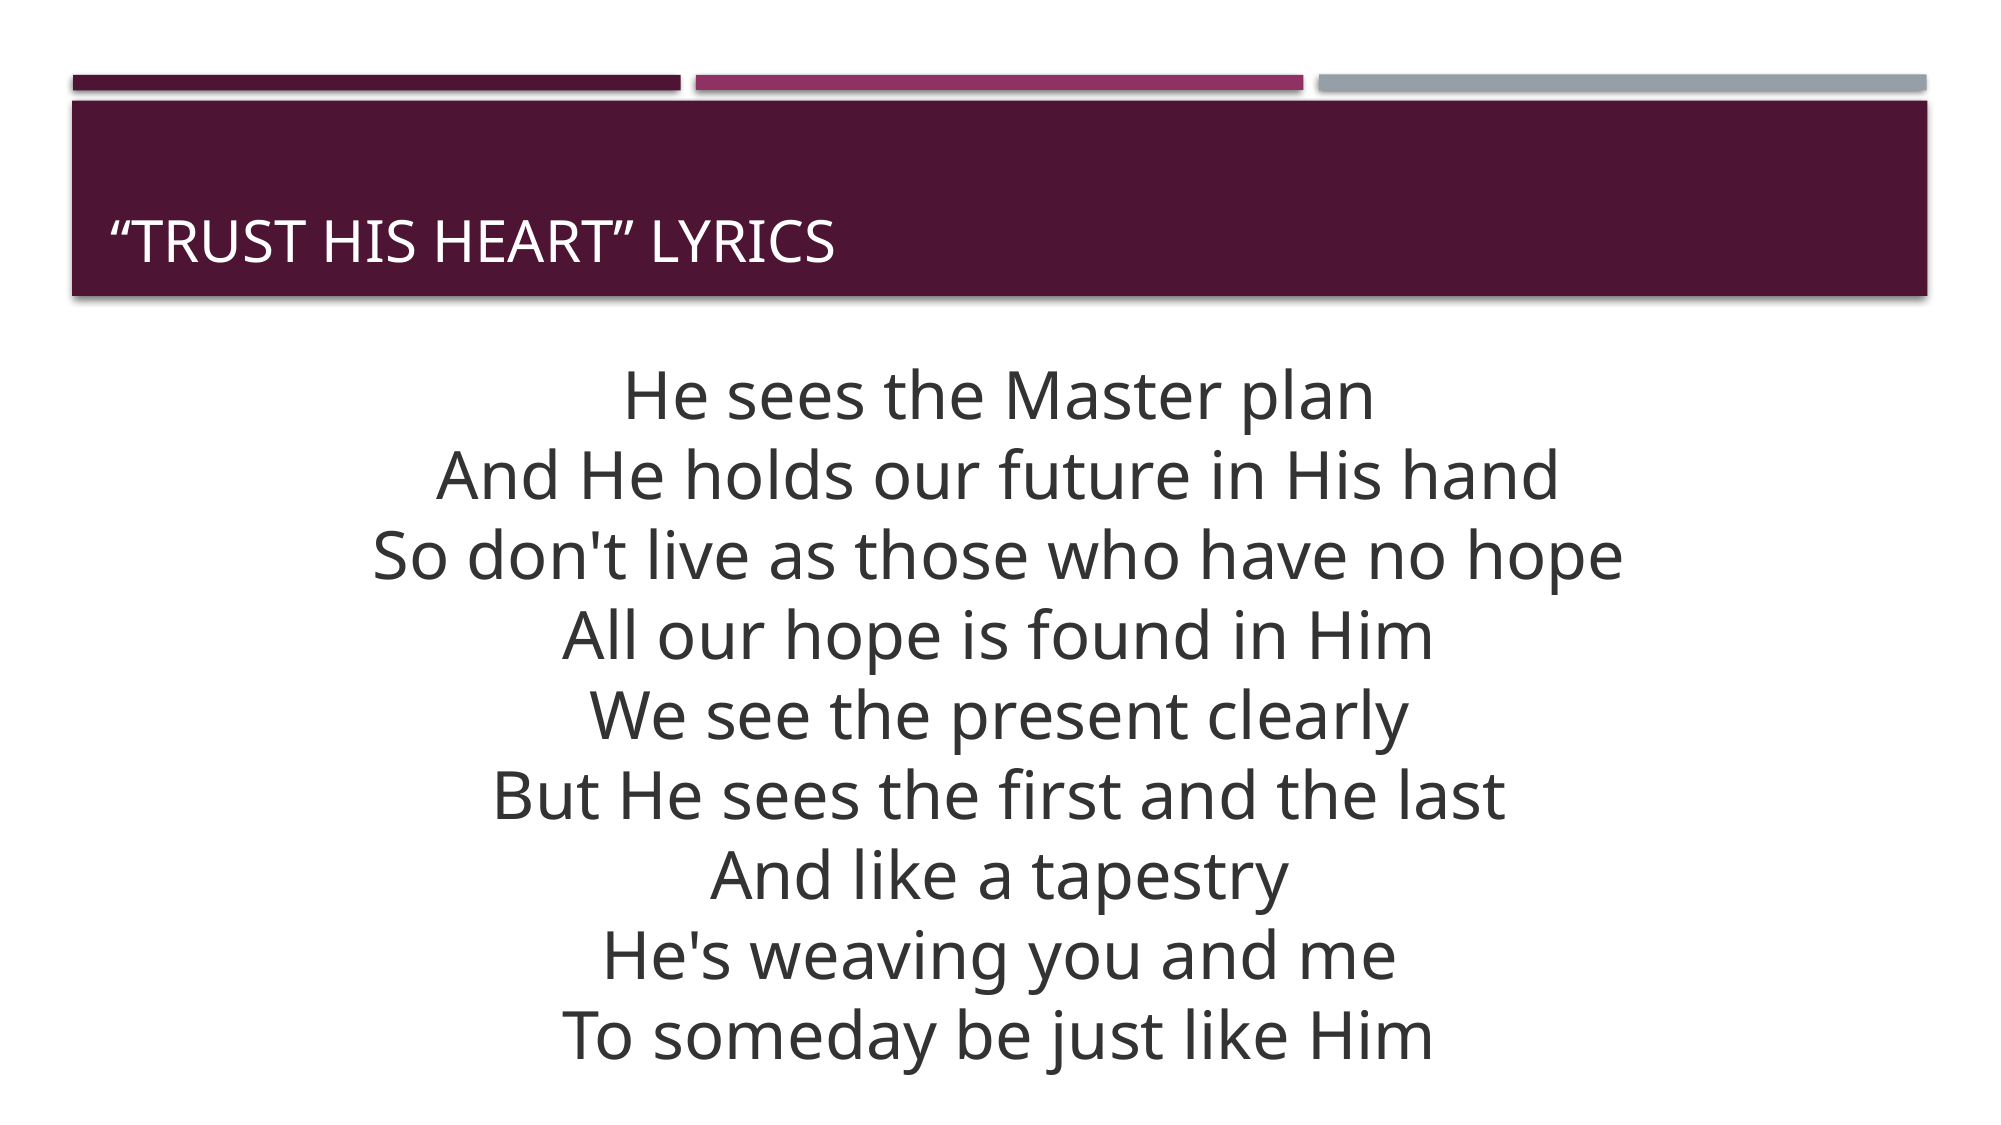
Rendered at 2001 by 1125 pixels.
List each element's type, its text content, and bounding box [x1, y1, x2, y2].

title “Trust His Heart” Lyrics [95, 115, 1905, 282]
list He sees the Master plan And He holds our future in His hand So don't live as those who have no hope All our hope is found in Him We see the present clearly But He sees the first and the last And like a tapestry He's weaving you and me To someday be just like Him [95, 357, 1905, 1068]
